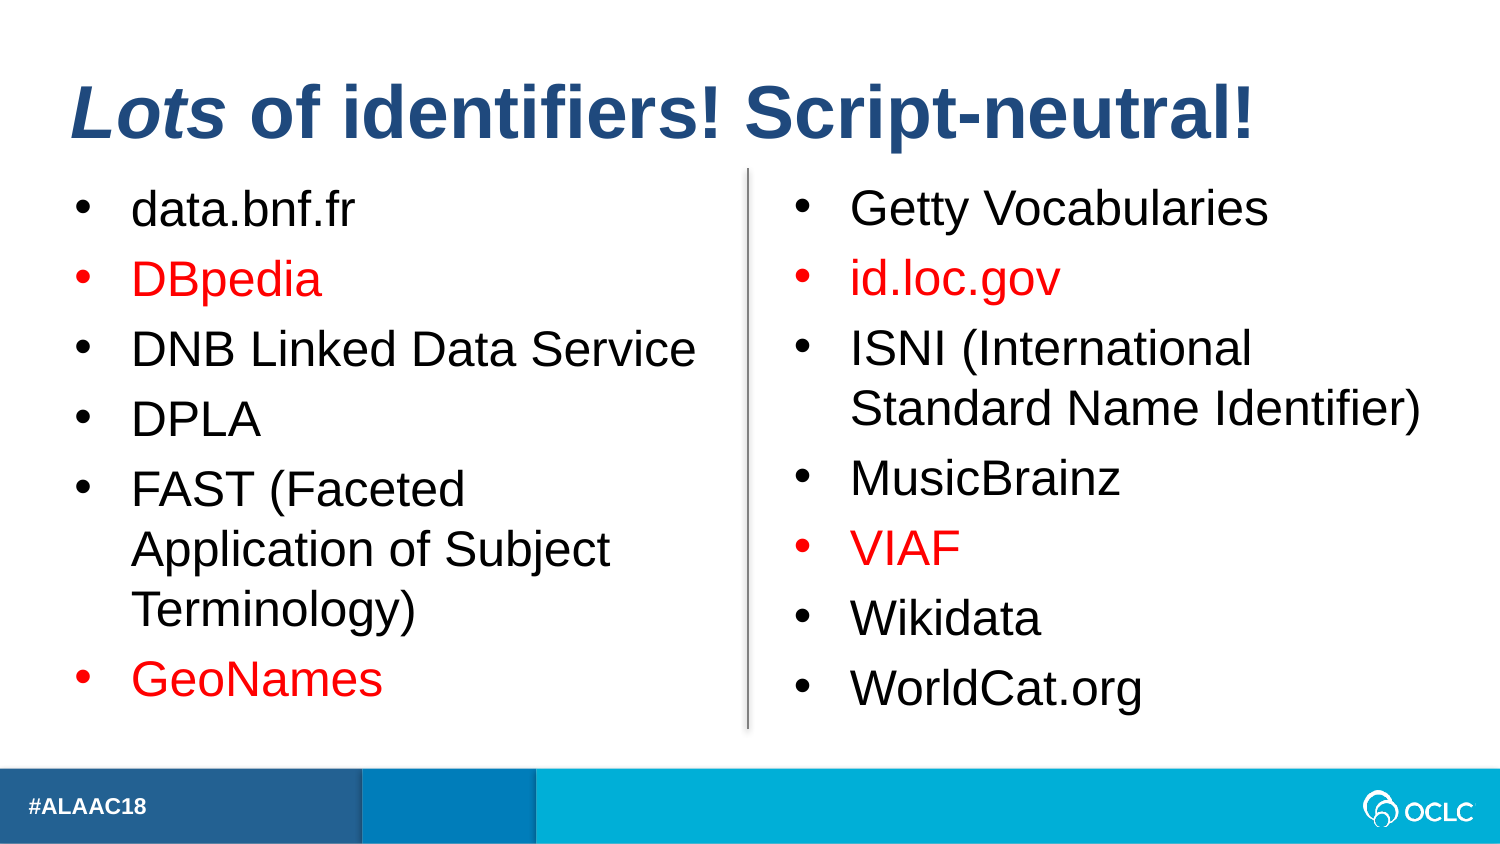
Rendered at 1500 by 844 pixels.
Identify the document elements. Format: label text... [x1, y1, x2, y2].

list Lots of identifiers! Script-neutral! [55, 56, 1441, 169]
list Getty Vocabularies id.loc.gov ISNI (International Standard Name Identifier) MusicBrainz VIAF Wikidata WorldCat.org [779, 169, 1441, 787]
list data.bnf.fr DBpedia DNB Linked Data Service DPLA FAST (Faceted Application of Subject Terminology) GeoNames [59, 168, 721, 729]
